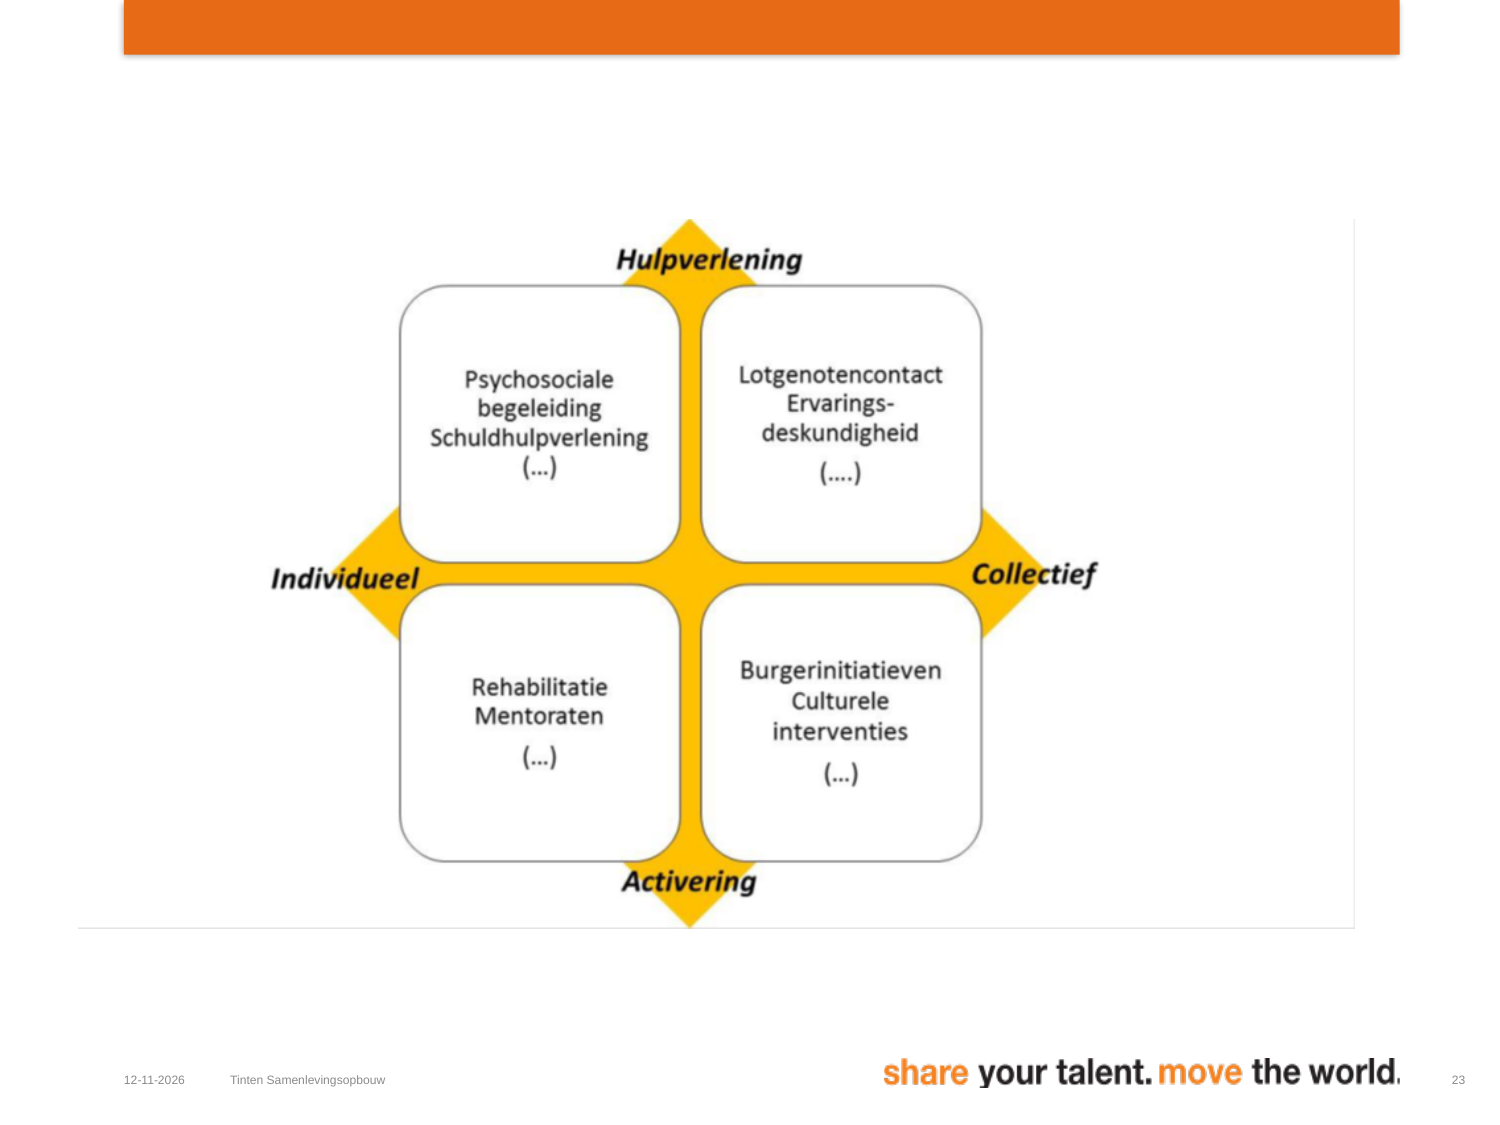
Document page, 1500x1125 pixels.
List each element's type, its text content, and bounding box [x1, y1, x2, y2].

title [118, 722, 1394, 947]
slide_number 23 [1411, 1042, 1466, 1103]
footer Tinten Samenlevingsopbouw [230, 1042, 680, 1103]
picture [77, 219, 1355, 929]
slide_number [123, 1042, 219, 1103]
